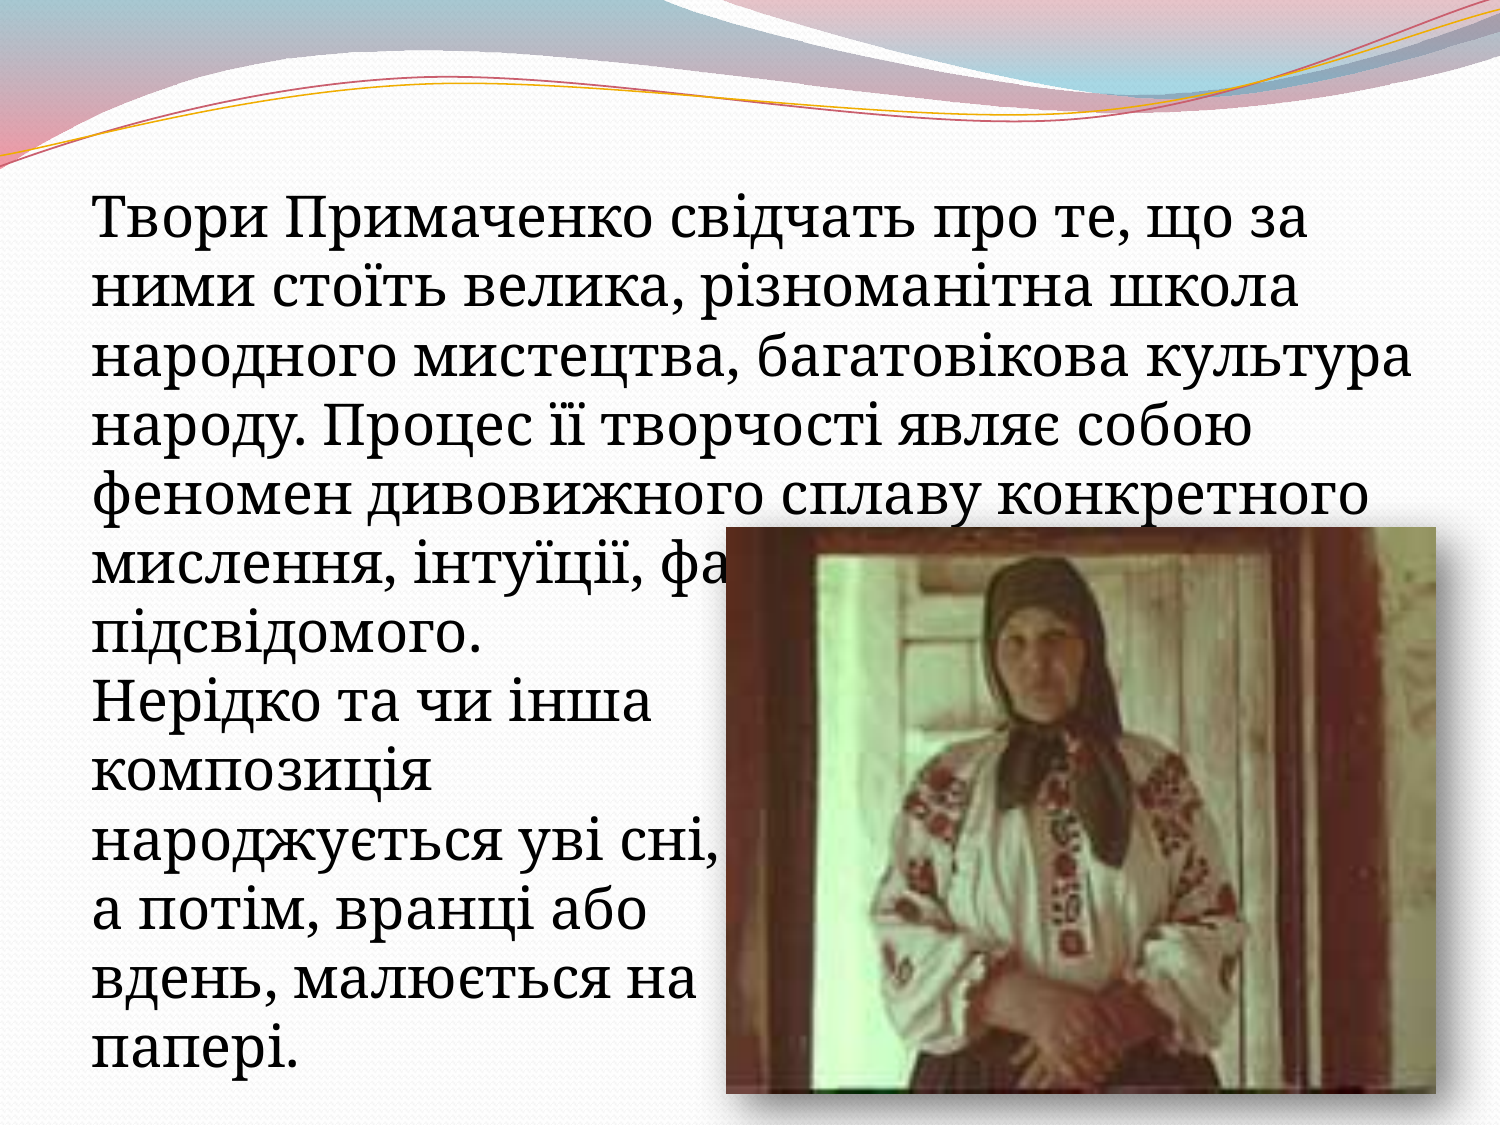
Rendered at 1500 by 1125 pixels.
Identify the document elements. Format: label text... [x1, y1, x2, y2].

list Твори Примаченко свідчать про те, що за ними стоїть велика, різноманітна школа народного мистецтва, багатовікова культура народу. Процес її творчості являє собою феномен дивовижного сплаву конкретного мислення, інтуїції, фантазії і, нарешті, підсвідомого. Нерідко та чи інша композиція народжується уві сні, а потім, вранці або вдень, малюється на папері. [76, 172, 1471, 1094]
picture [726, 526, 1436, 1095]
